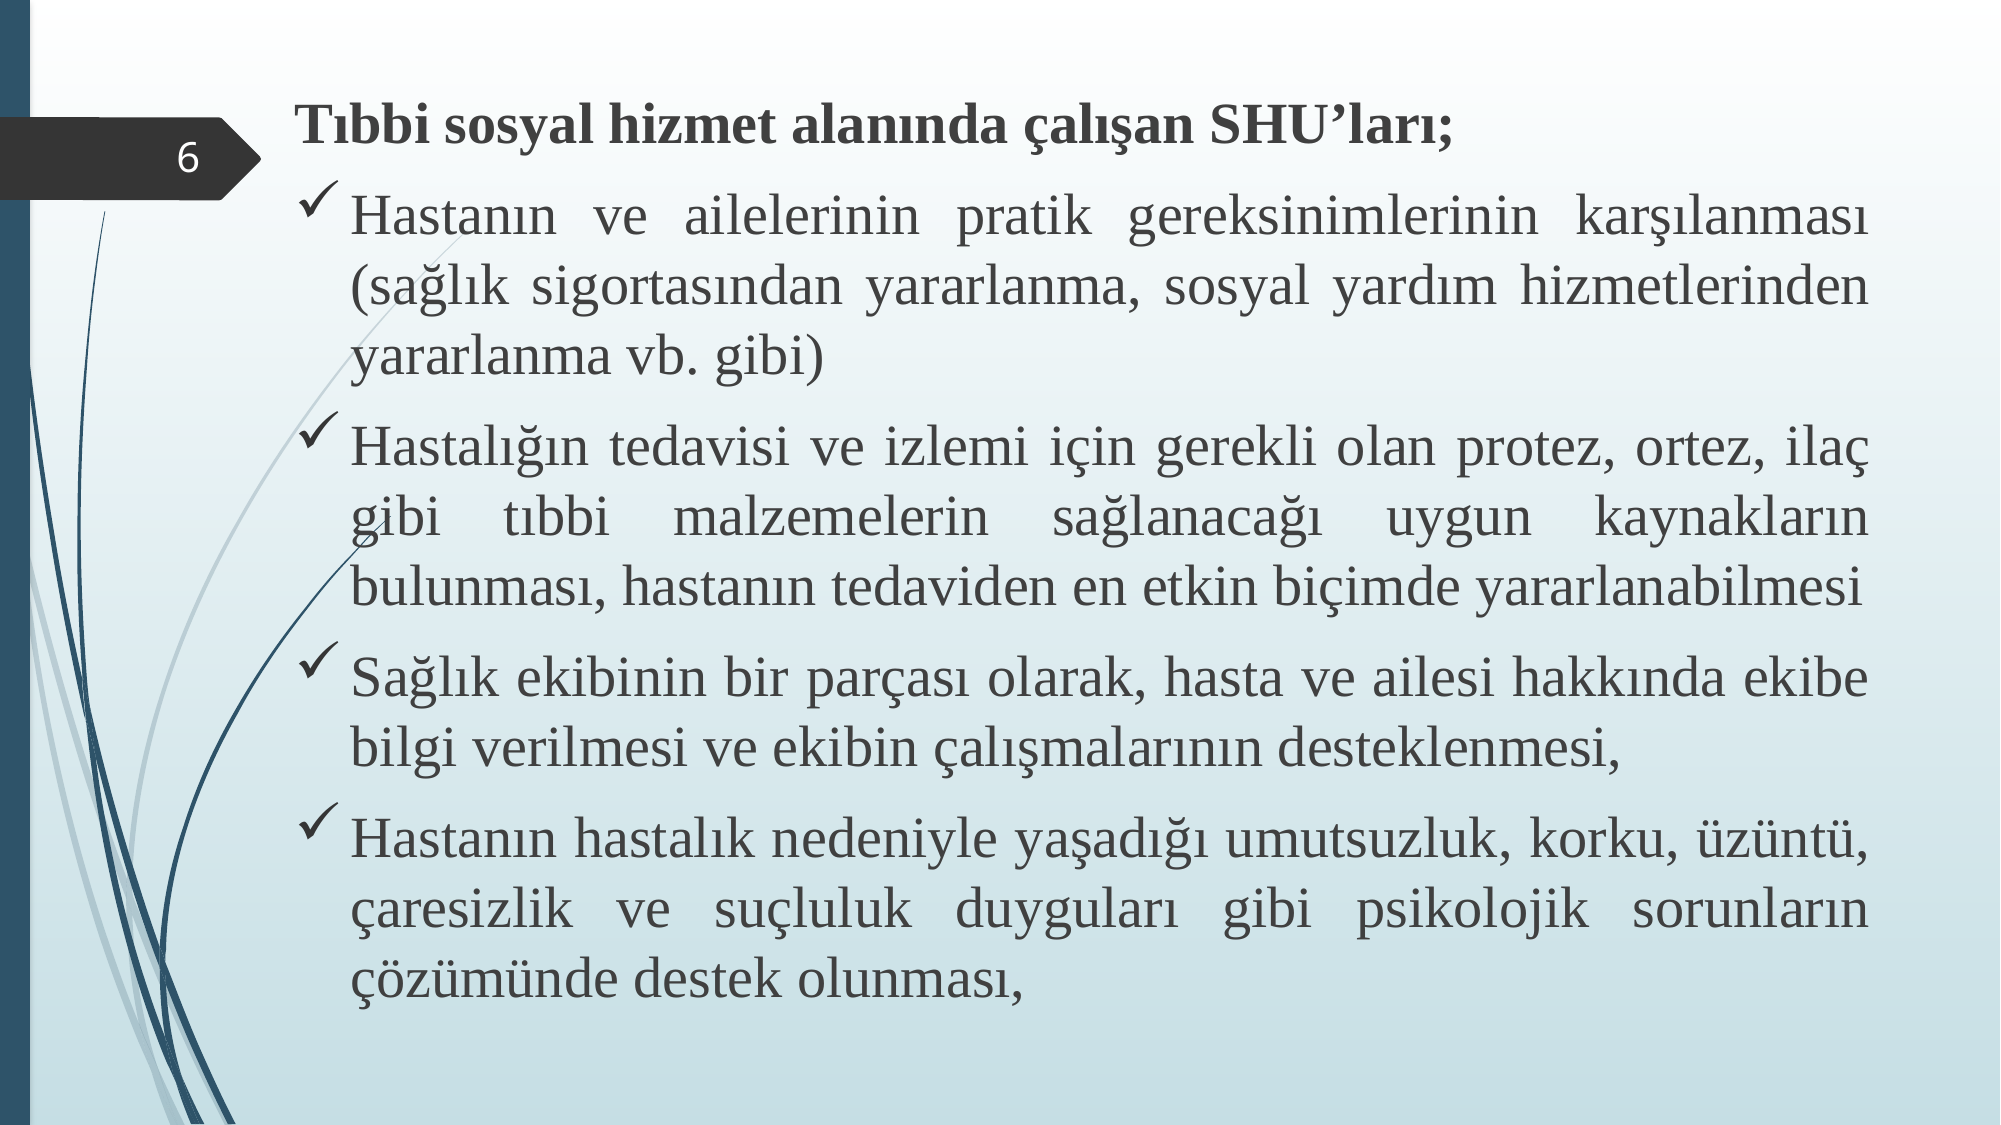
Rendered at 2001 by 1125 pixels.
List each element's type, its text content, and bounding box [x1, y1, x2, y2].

slide_number 6 [87, 129, 216, 190]
list Tıbbi sosyal hizmet alanında çalışan SHU’ları; Hastanın ve ailelerinin pratik gereksinimlerinin karşılanması (sağlık sigortasından yararlanma, sosyal yardım hizmetlerinden yararlanma vb. gibi) Hastalığın tedavisi ve izlemi için gerekli olan protez, ortez, ilaç gibi tıbbi malzemelerin sağlanacağı uygun kaynakların bulunması, hastanın tedaviden en etkin biçimde yararlanabilmesi Sağlık ekibinin bir parçası olarak, hasta ve ailesi hakkında ekibe bilgi verilmesi ve ekibin çalışmalarının desteklenmesi, Hastanın hastalık nedeniyle yaşadığı umutsuzluk, korku, üzüntü, çaresizlik ve suçluluk duyguları gibi psikolojik sorunların çözümünde destek olunması, [279, 78, 1886, 1047]
